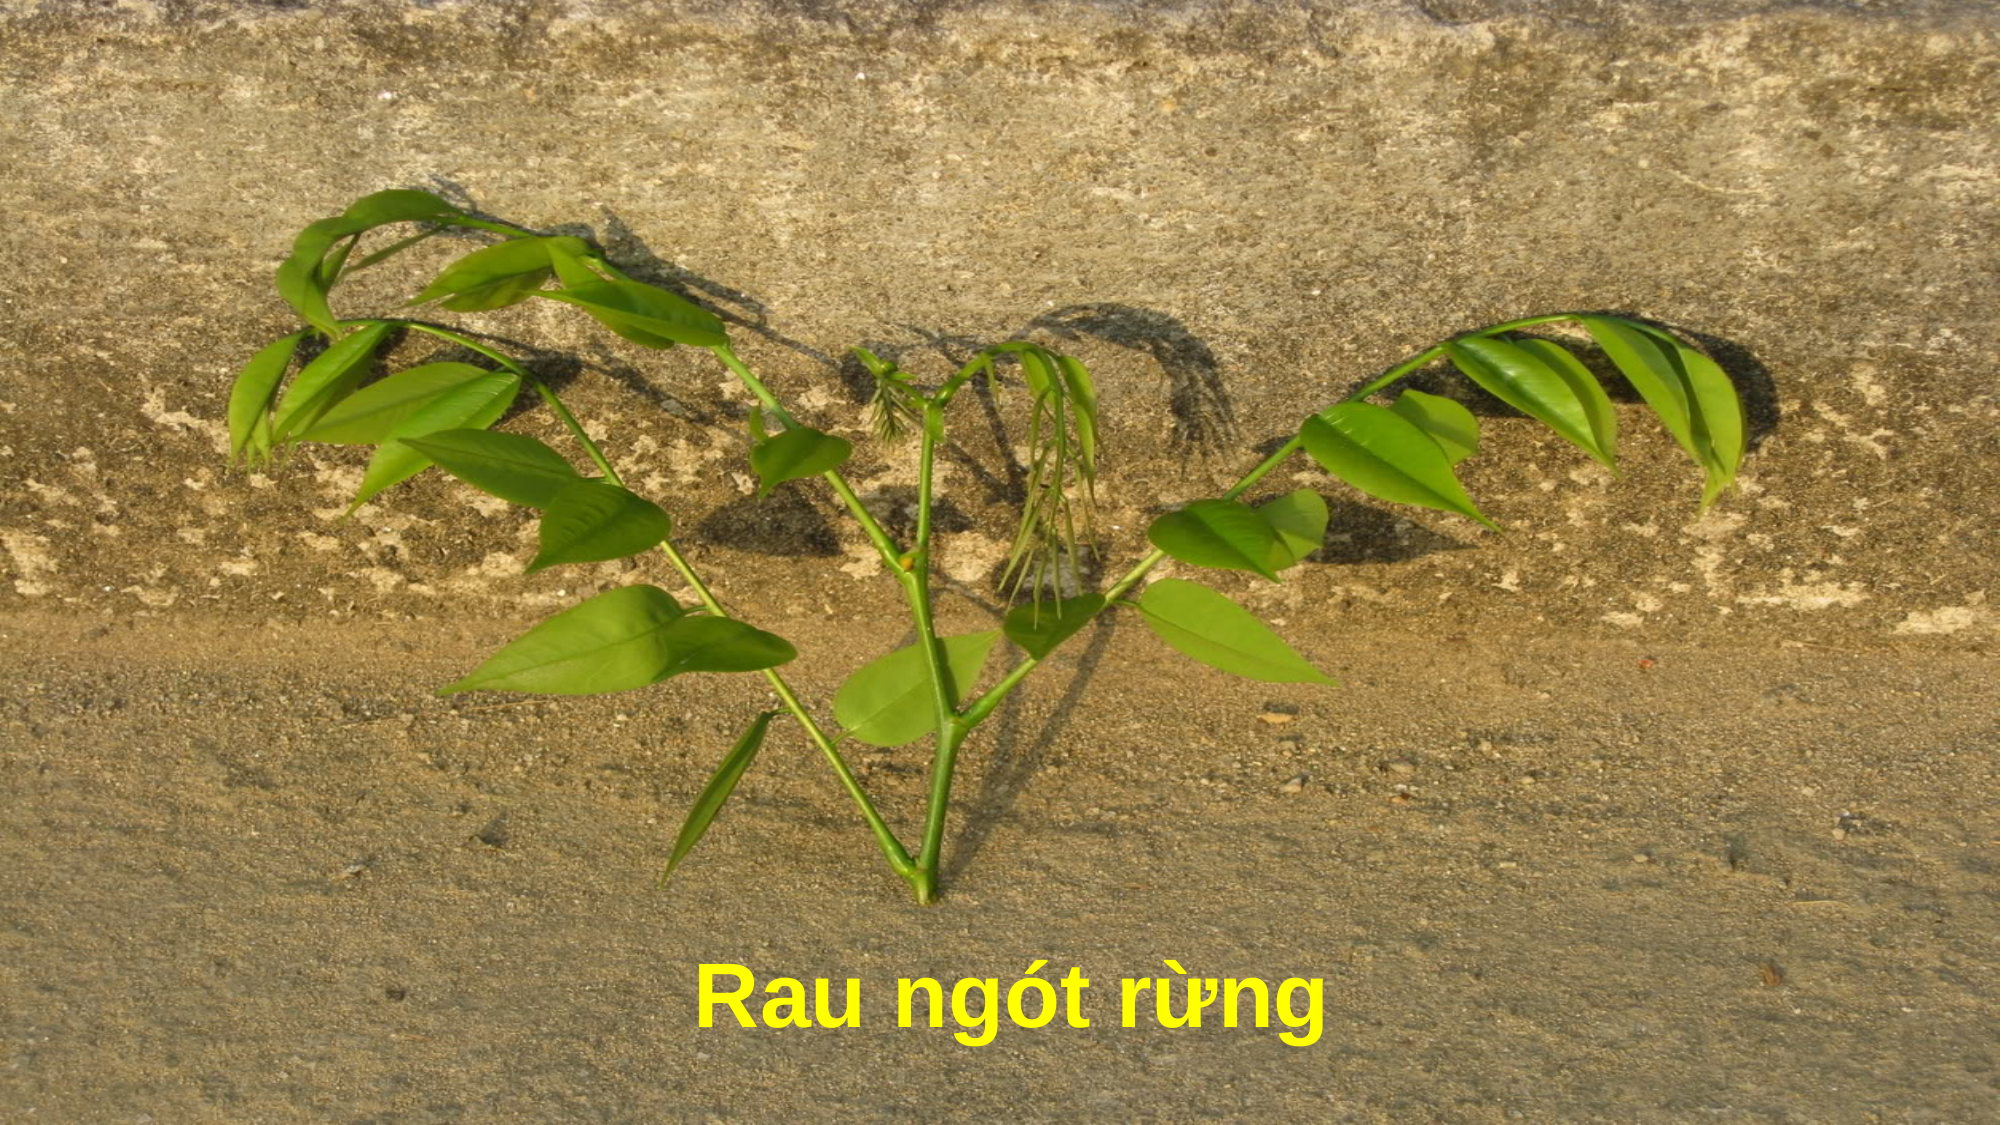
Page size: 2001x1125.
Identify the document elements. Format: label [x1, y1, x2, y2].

list [0, 0, 2000, 1125]
